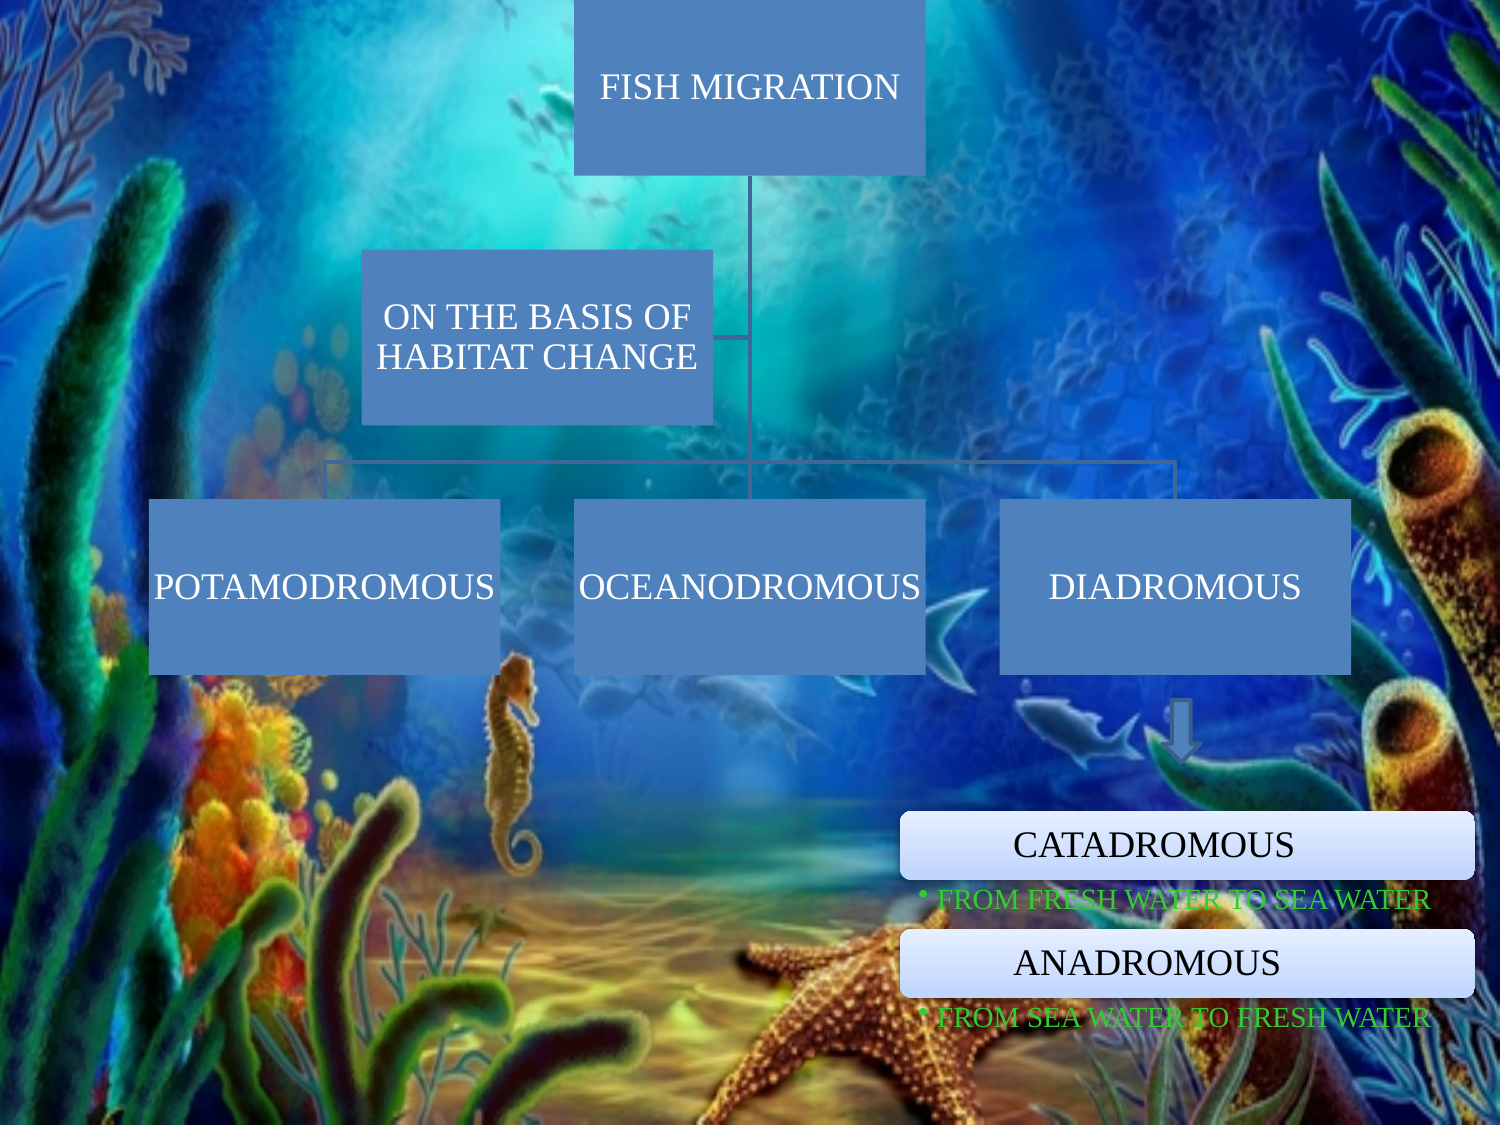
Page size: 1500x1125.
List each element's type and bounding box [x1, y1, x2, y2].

picture [0, 676, 1500, 1125]
text_box [899, 799, 1476, 1059]
text_box [0, 0, 1500, 676]
